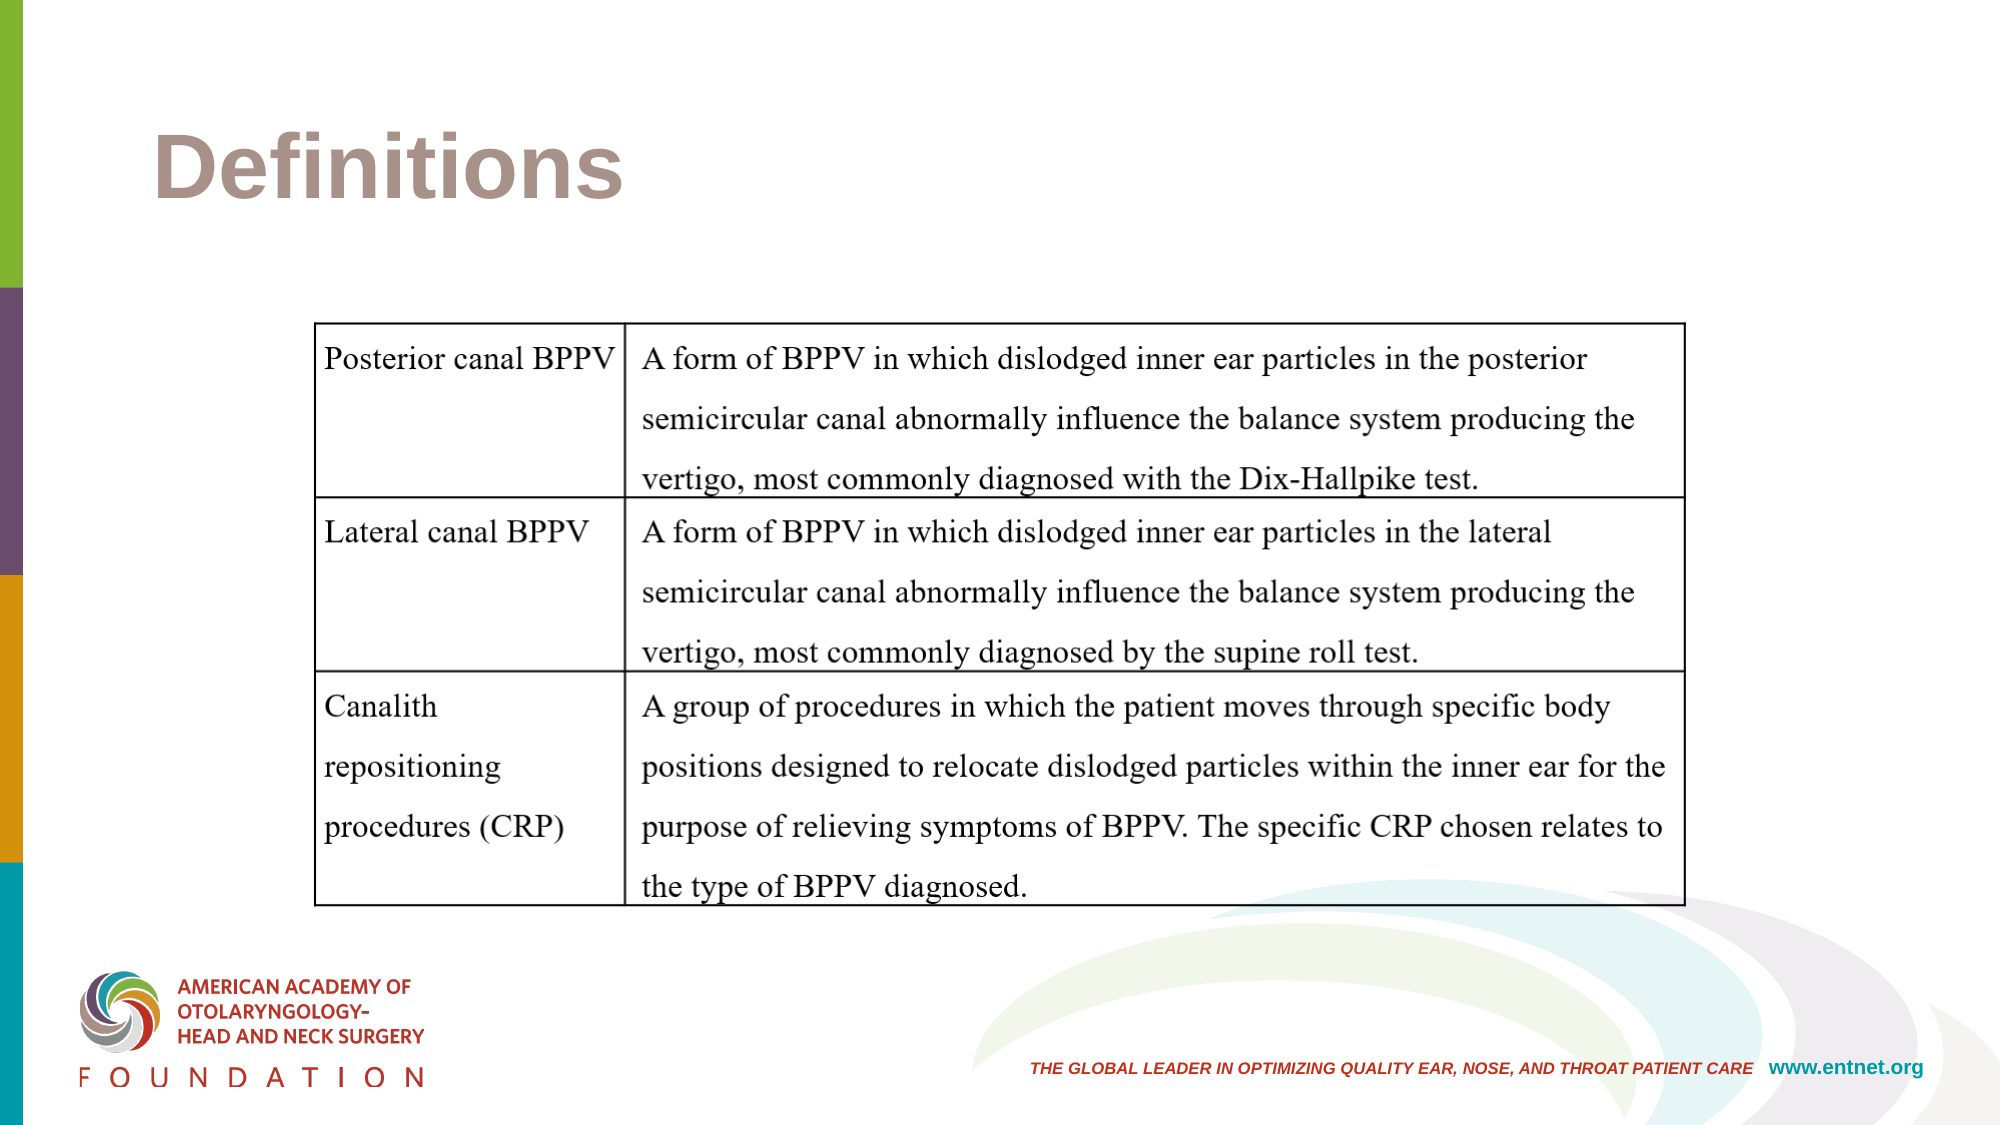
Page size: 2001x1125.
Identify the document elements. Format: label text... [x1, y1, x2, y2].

picture [965, 780, 2001, 1125]
title Definitions [137, 59, 1863, 278]
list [313, 322, 1687, 925]
